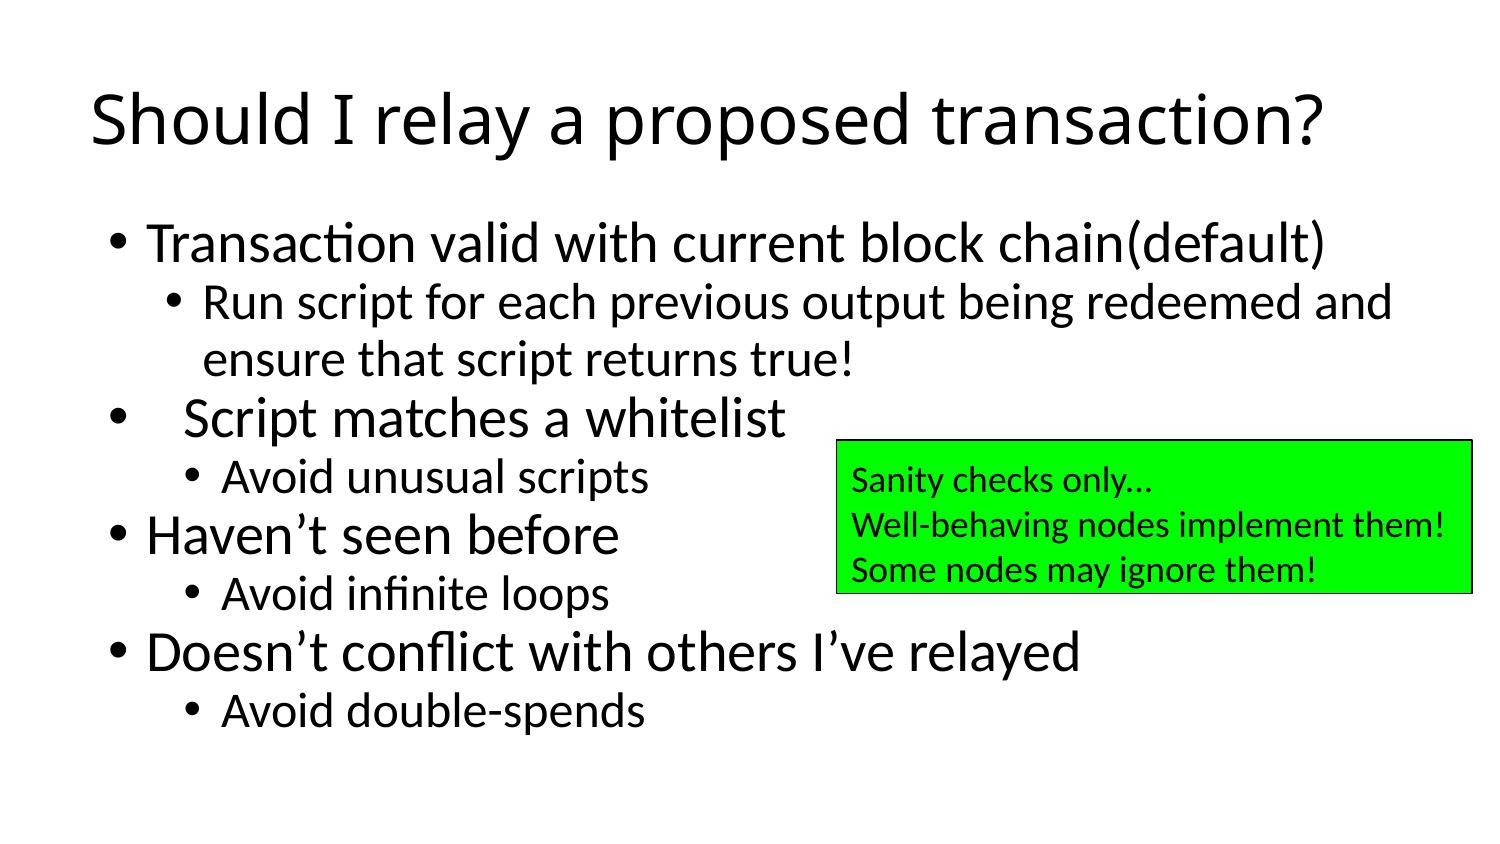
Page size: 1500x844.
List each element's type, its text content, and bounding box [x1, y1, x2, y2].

list Transaction valid with current block chain(default) Run script for each previous output being redeemed and ensure that script returns true! Script matches a whitelist Avoid unusual scripts Haven’t seen before Avoid infinite loops Doesn’t conflict with others I’ve relayed Avoid double-spends [56, 196, 1445, 757]
title Should I relay a proposed transaction? [75, 33, 1459, 175]
text_box Sanity checks only... Well-behaving nodes implement them! Some nodes may ignore them! [836, 439, 1472, 594]
